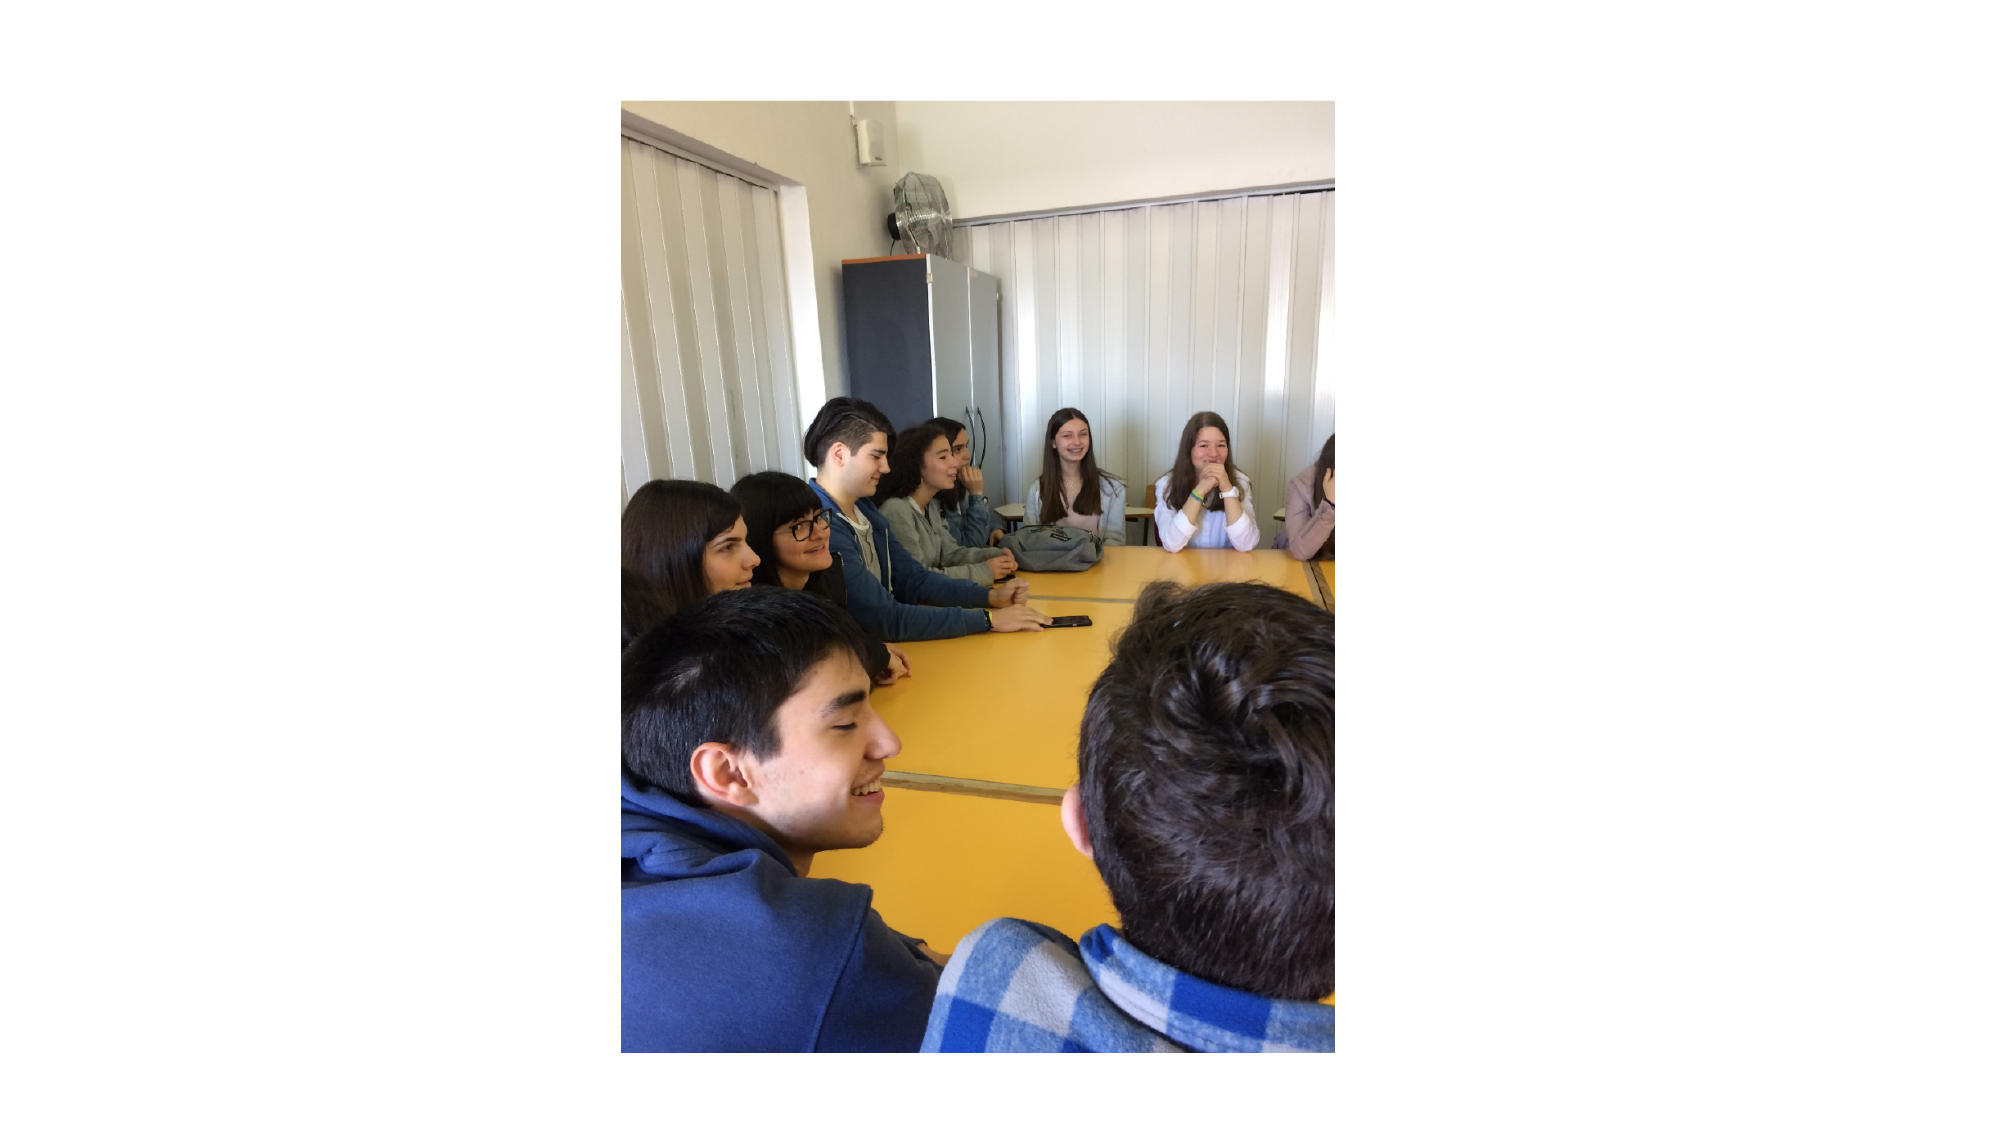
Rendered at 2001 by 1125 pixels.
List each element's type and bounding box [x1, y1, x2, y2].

list [501, 219, 1454, 934]
picture [621, 934, 1335, 1052]
picture [621, 102, 1335, 219]
